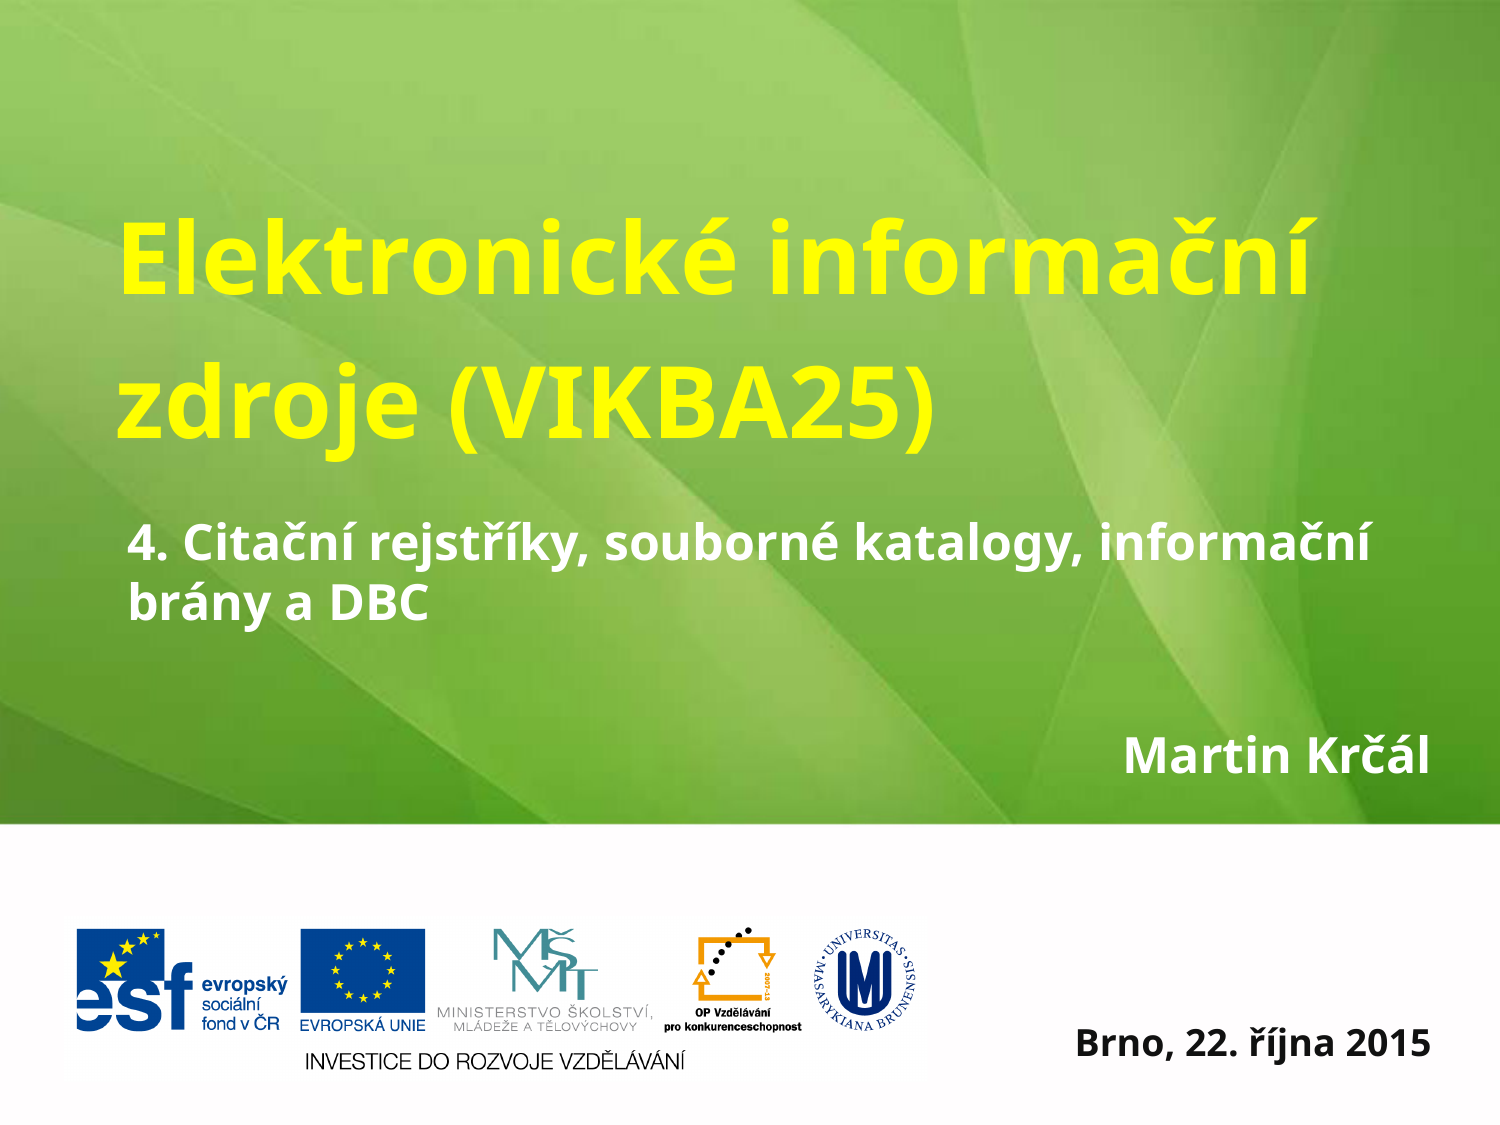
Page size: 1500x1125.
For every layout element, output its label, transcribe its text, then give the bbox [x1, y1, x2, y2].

text_box Brno, 22. října 2015 [932, 1011, 1447, 1072]
picture [0, 0, 1500, 1125]
subtitle Martin Krčál [844, 716, 1447, 788]
text_box 4. Citační rejstříky, souborné katalogy, informační brány a DBC [112, 503, 1424, 639]
title Elektronické informační zdroje (VIKBA25) [100, 78, 1459, 551]
